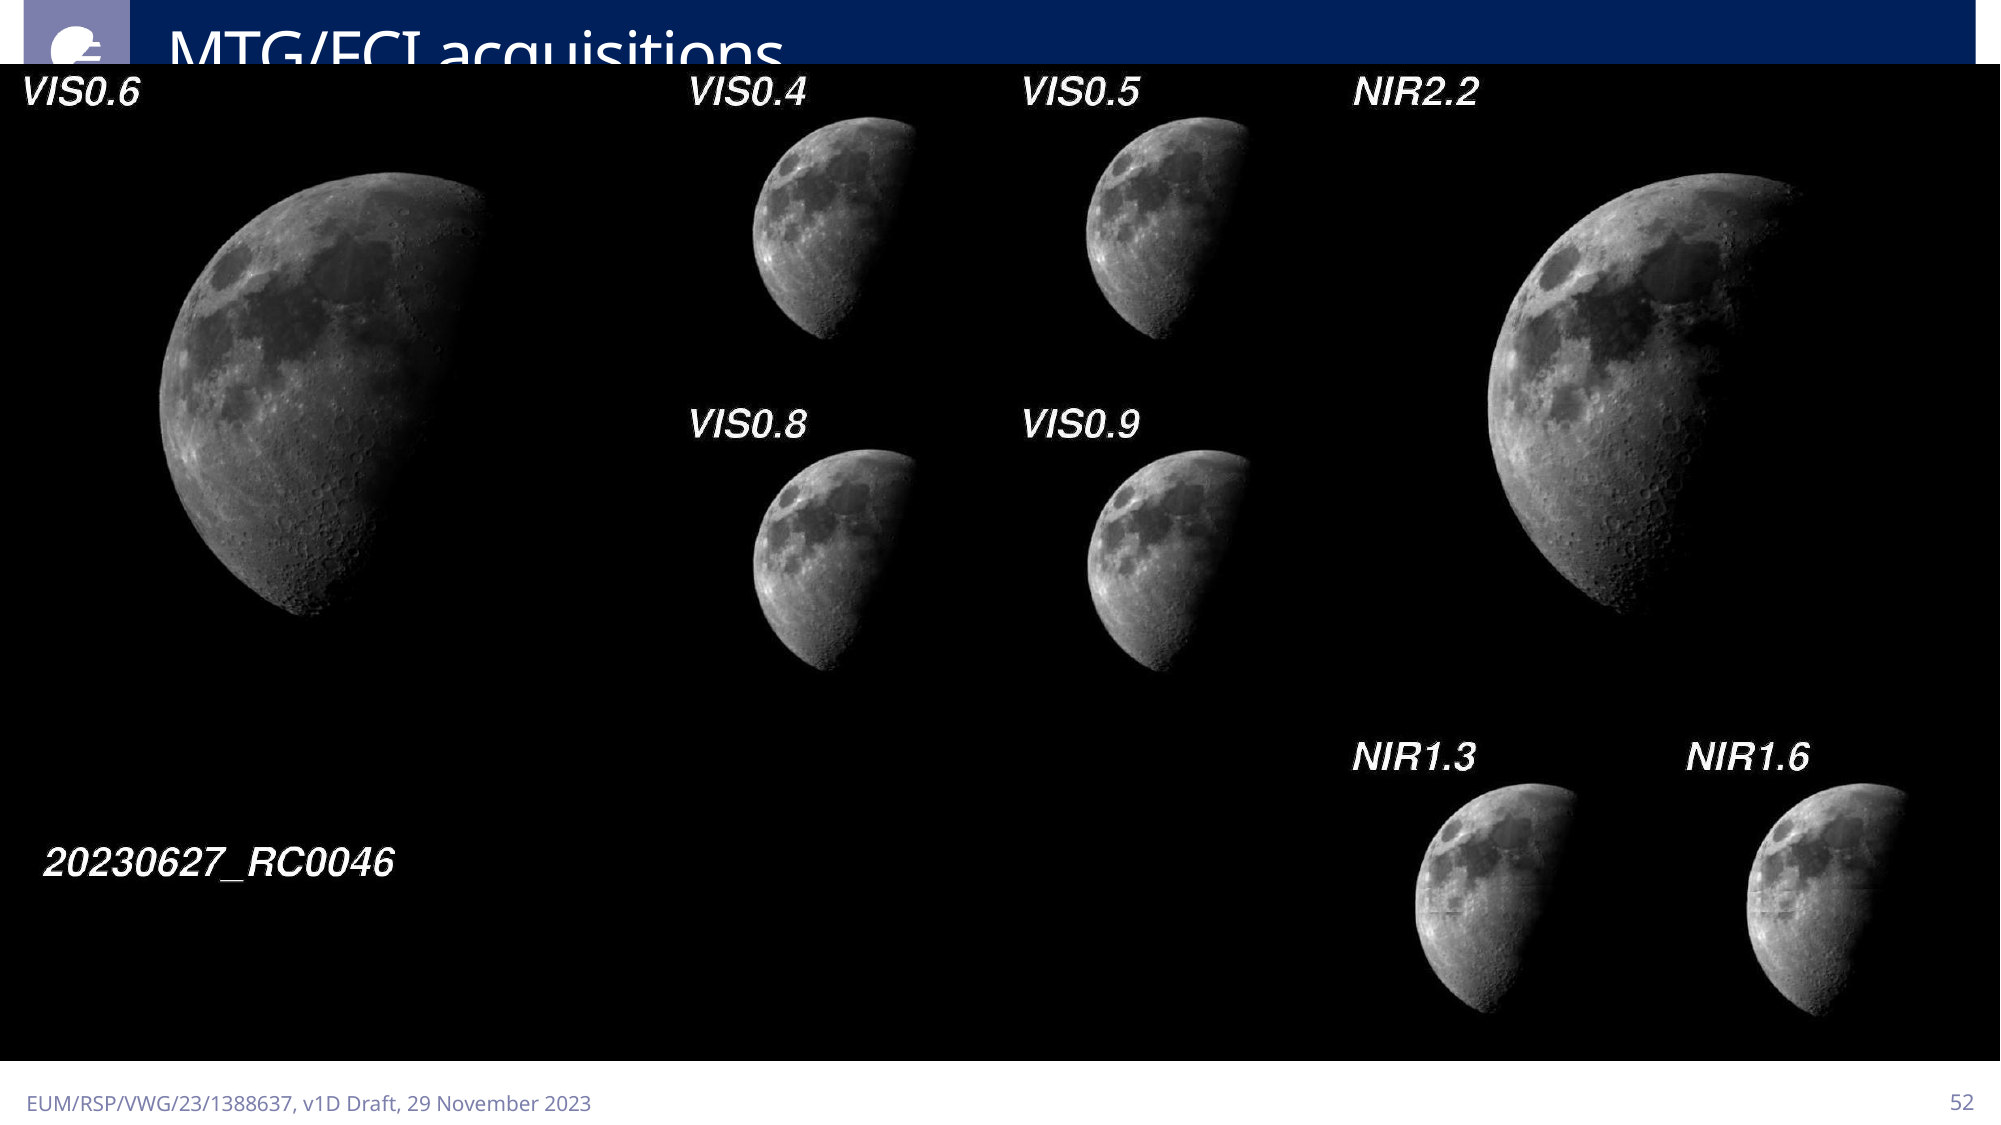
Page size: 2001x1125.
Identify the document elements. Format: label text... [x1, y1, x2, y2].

picture [0, 13, 2000, 1061]
title MTG/FCI acquisitions [129, 0, 2000, 64]
